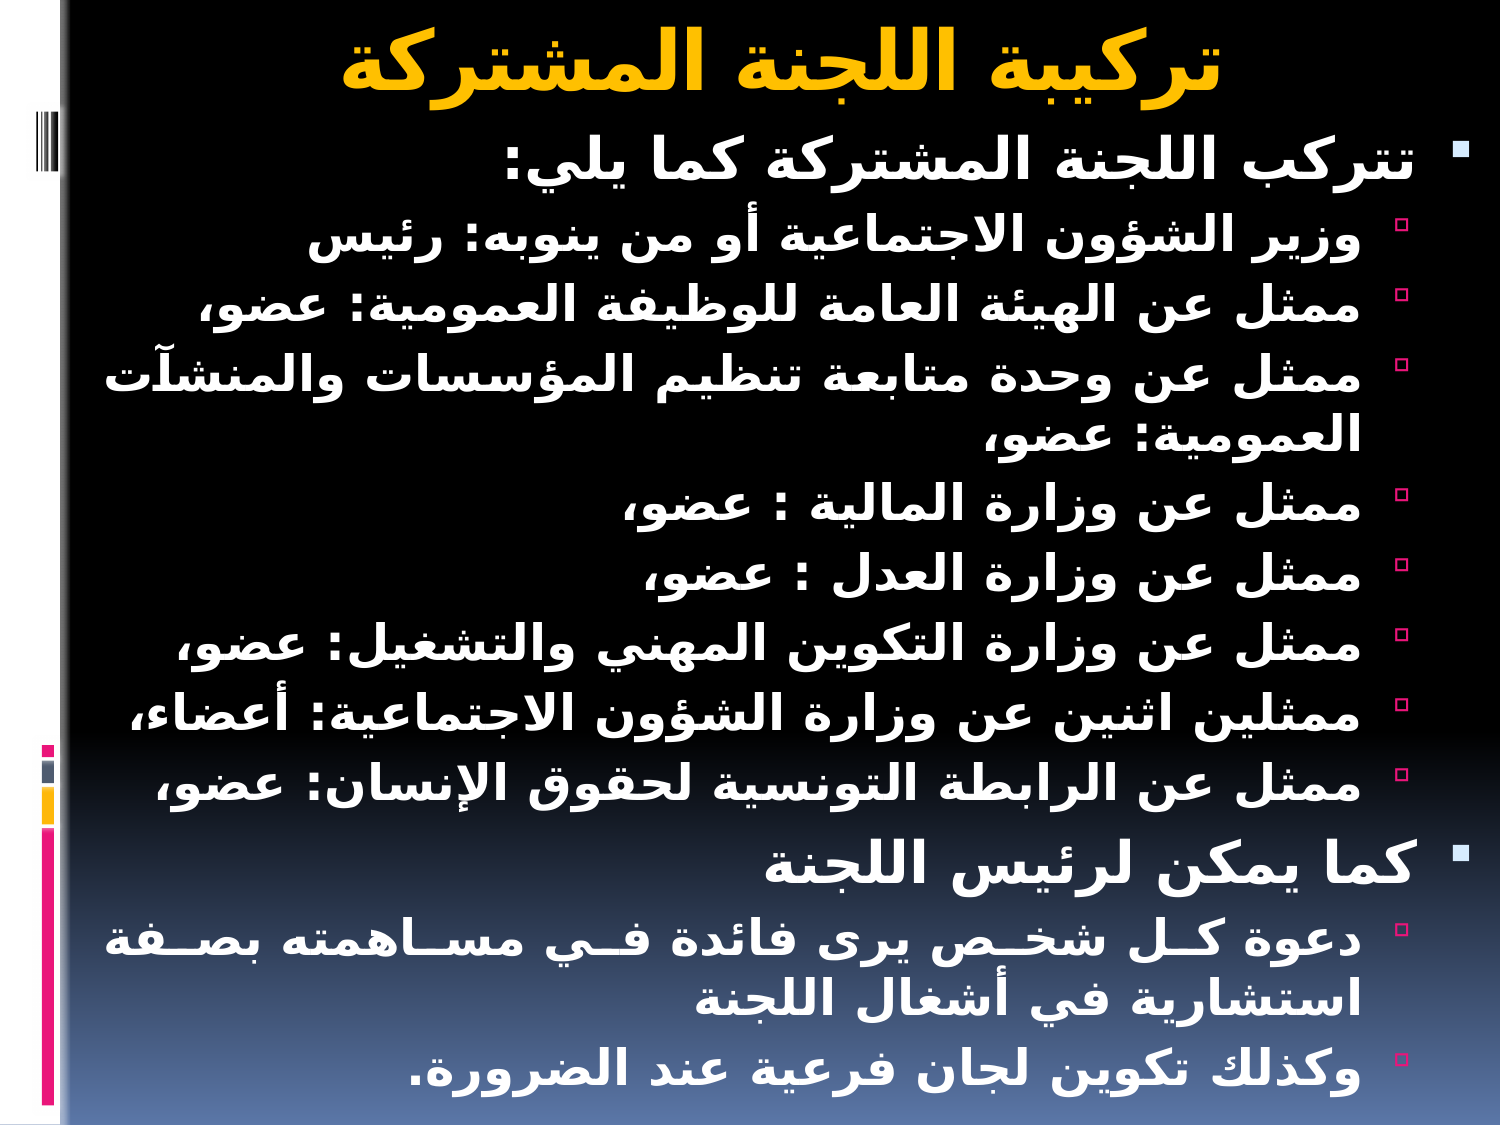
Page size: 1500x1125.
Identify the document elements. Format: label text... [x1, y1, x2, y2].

title تركيبة اللجنة المشتركة [159, 0, 1435, 113]
list تتركب اللجنة المشتركة كما يلي: وزير الشؤون الاجتماعية أو من ينوبه: رئيس ممثل عن الهيئة العامة للوظيفة العمومية: عضو، ممثل عن وحدة متابعة تنظيم المؤسسات والمنشآت العمومية: عضو، ممثل عن وزارة المالية : عضو، ممثل عن وزارة العدل : عضو، ممثل عن وزارة التكوين المهني والتشغيل: عضو، ممثلين اثنين عن وزارة الشؤون الاجتماعية: أعضاء، ممثل عن الرابطة التونسية لحقوق الإنسان: عضو، كما يمكن لرئيس اللجنة دعوة كل شخص يرى فائدة في مساهمته بصفة استشارية في أشغال اللجنة وكذلك تكوين لجان فرعية عند الضرورة. [88, 113, 1500, 1125]
